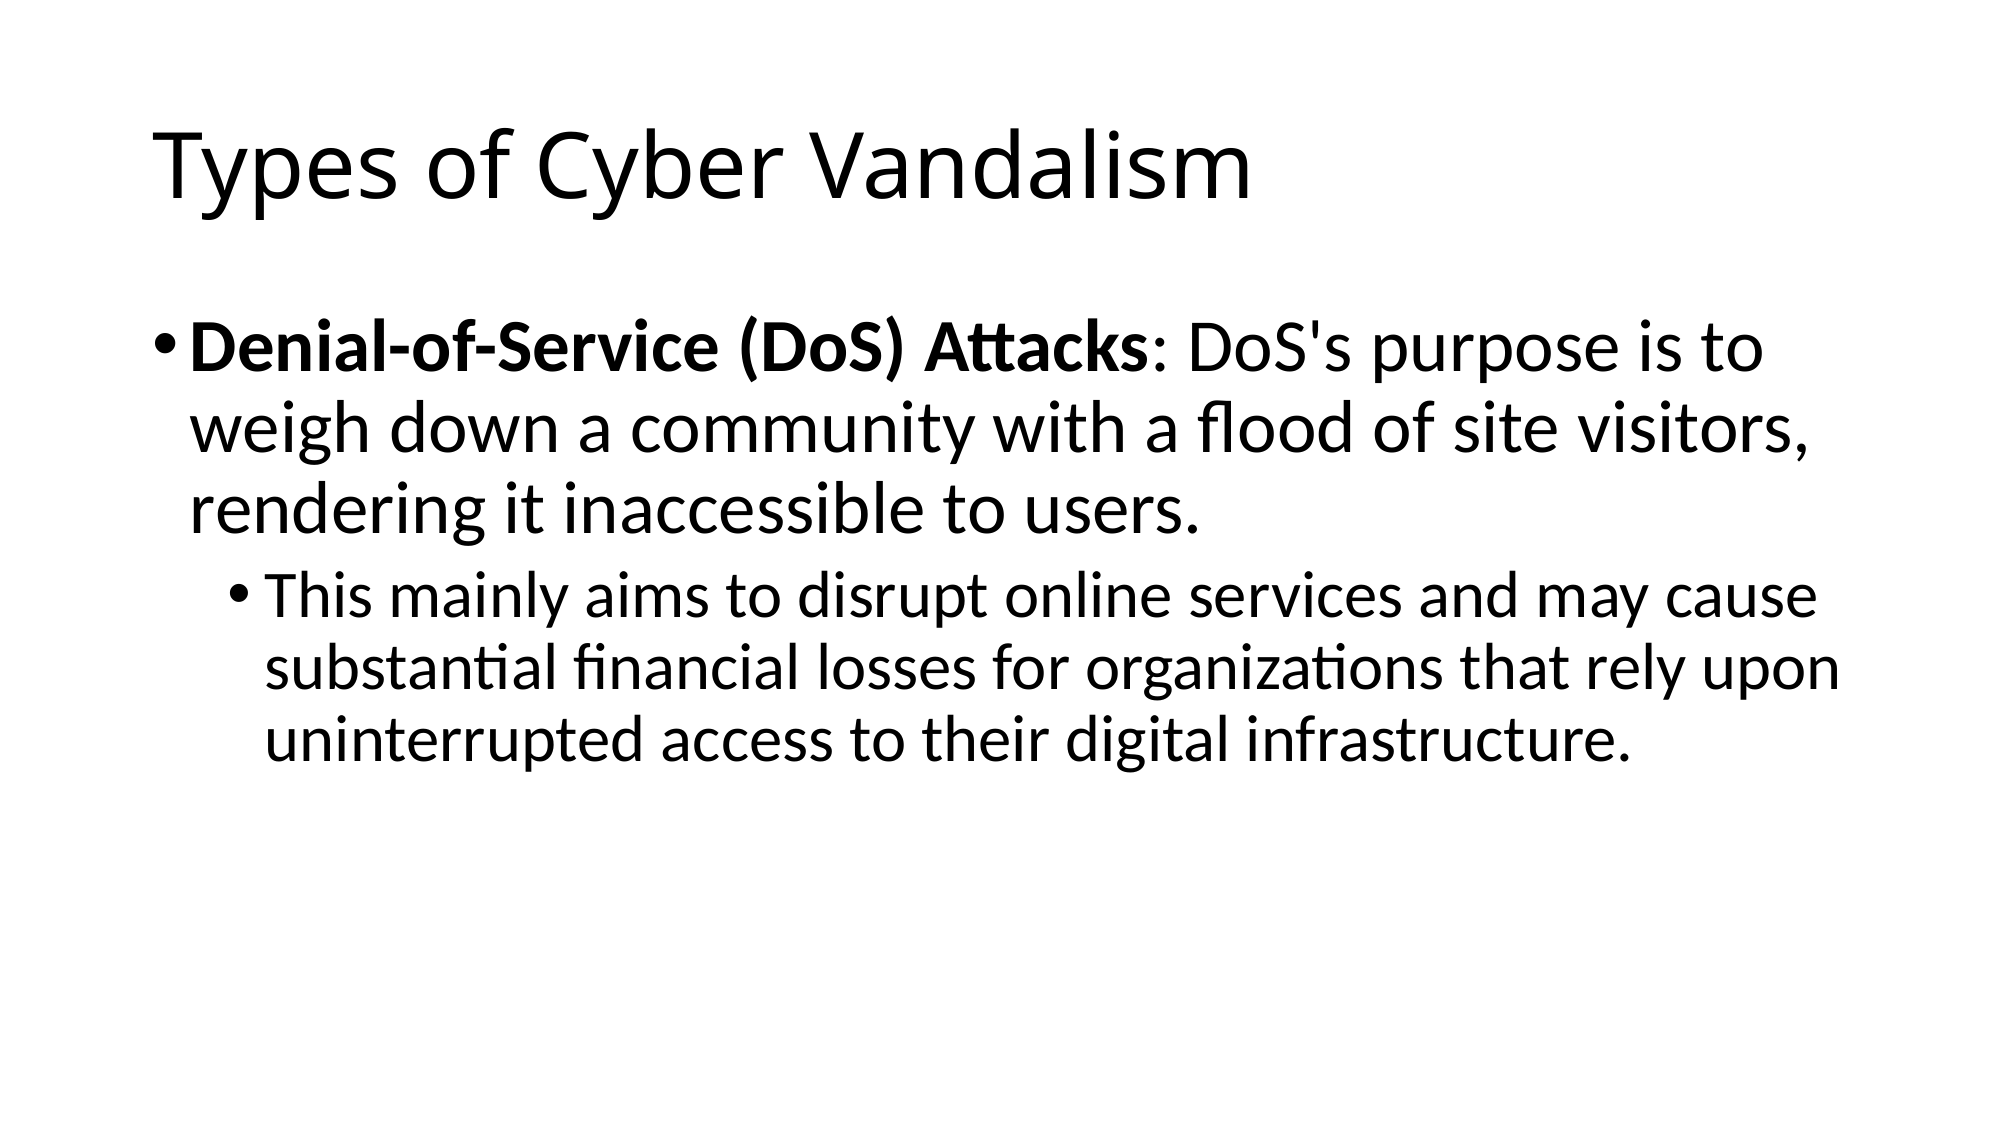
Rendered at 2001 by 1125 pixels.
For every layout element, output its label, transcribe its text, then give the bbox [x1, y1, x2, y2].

list Denial-of-Service (DoS) Attacks: DoS's purpose is to weigh down a community with a flood of site visitors, rendering it inaccessible to users. This mainly aims to disrupt online services and may cause substantial financial losses for organizations that rely upon uninterrupted access to their digital infrastructure. [137, 299, 1863, 1014]
title Types of Cyber Vandalism [137, 59, 1863, 278]
